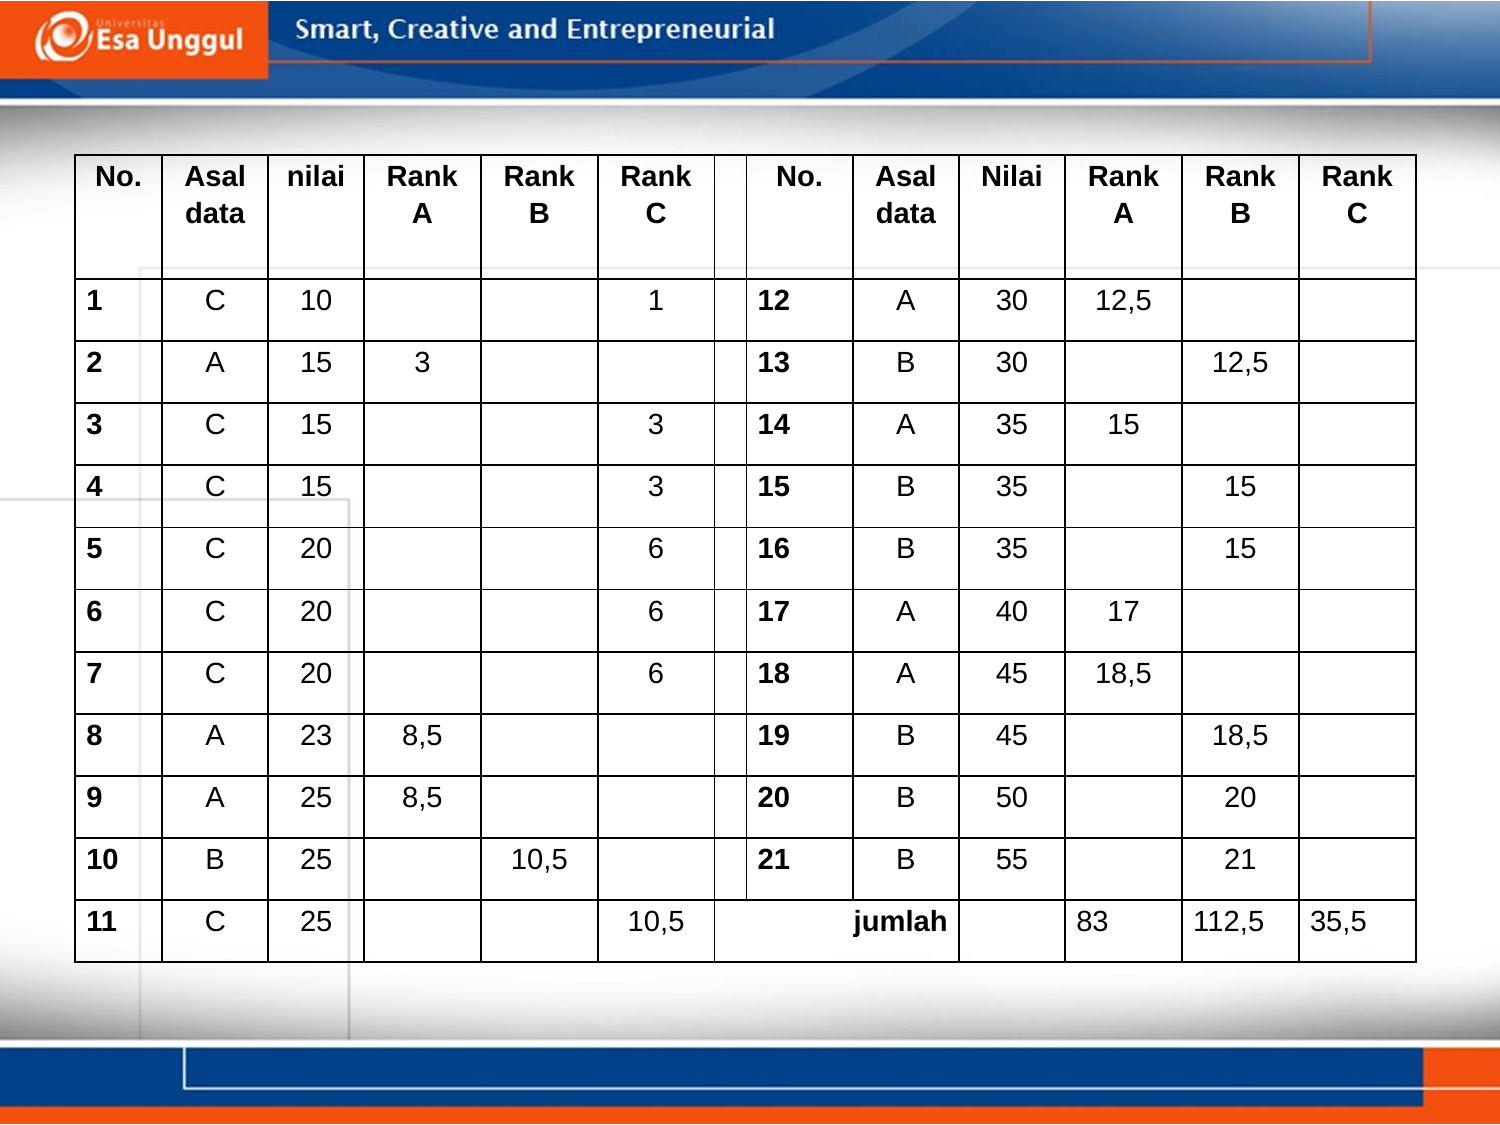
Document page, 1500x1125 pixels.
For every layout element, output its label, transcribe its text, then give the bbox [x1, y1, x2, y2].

table_cell 35 [960, 466, 1064, 527]
table_cell 20 [747, 777, 852, 837]
table_cell B [163, 839, 267, 899]
table_cell 30 [960, 280, 1064, 340]
table_cell [715, 653, 746, 713]
table_cell 16 [747, 528, 852, 589]
table_cell 25 [269, 777, 363, 837]
table_cell [1300, 777, 1415, 837]
table_cell [960, 901, 1064, 961]
table_header Rank B [1183, 156, 1298, 278]
table_cell 17 [1066, 590, 1181, 651]
table_cell 6 [599, 528, 714, 589]
table_cell 83 [1066, 901, 1181, 961]
table_cell [1300, 342, 1415, 402]
table_cell [1300, 404, 1415, 464]
table_cell [365, 280, 480, 340]
table_cell [715, 342, 746, 402]
table_cell [365, 653, 480, 713]
table_header Asal data [854, 156, 958, 278]
table_cell [715, 715, 746, 775]
table_cell [1300, 839, 1415, 899]
table_cell [482, 901, 597, 961]
table_cell C [163, 653, 267, 713]
table_cell [715, 590, 746, 651]
table_cell [1300, 466, 1415, 527]
table_cell [1183, 280, 1298, 340]
table_cell [482, 466, 597, 527]
table_cell 20 [269, 653, 363, 713]
table_cell B [854, 466, 958, 527]
table_cell 20 [1183, 777, 1298, 837]
table_cell [715, 466, 746, 527]
table_cell [599, 715, 714, 775]
table_cell 12 [747, 280, 852, 340]
table_header Rank C [599, 156, 714, 278]
table_cell [482, 715, 597, 775]
table_cell [1183, 653, 1298, 713]
table_cell 9 [76, 777, 161, 837]
table_cell [1300, 280, 1415, 340]
table_cell 12,5 [1066, 280, 1181, 340]
table_cell 35 [960, 528, 1064, 589]
table_cell 8,5 [365, 777, 480, 837]
picture [0, 1, 1500, 1124]
table_cell 3 [599, 466, 714, 527]
table_header Rank B [482, 156, 597, 278]
table_cell C [163, 901, 267, 961]
table_cell 15 [1183, 466, 1298, 527]
table_cell [599, 777, 714, 837]
table_cell [715, 528, 746, 589]
table_cell [365, 404, 480, 464]
table_cell 50 [960, 777, 1064, 837]
table_cell 6 [76, 590, 161, 651]
table_cell 17 [747, 590, 852, 651]
table_cell [1066, 528, 1181, 589]
table_cell 15 [269, 404, 363, 464]
table_cell [1183, 404, 1298, 464]
table_header Rank C [1300, 156, 1415, 278]
table_cell 2 [76, 342, 161, 402]
table_cell 112,5 [1183, 901, 1298, 961]
table_cell 18,5 [1183, 715, 1298, 775]
table_cell [482, 342, 597, 402]
table_cell 13 [747, 342, 852, 402]
table_cell 15 [1066, 404, 1181, 464]
table_cell 15 [269, 342, 363, 402]
table_header Rank A [1066, 156, 1181, 278]
table_cell [482, 653, 597, 713]
table_cell 15 [1183, 528, 1298, 589]
table_cell C [163, 466, 267, 527]
table_header No. [76, 156, 161, 278]
table_cell [365, 901, 480, 961]
table_cell A [854, 404, 958, 464]
table_cell [715, 839, 746, 899]
table_cell 8,5 [365, 715, 480, 775]
table_cell 35 [960, 404, 1064, 464]
table_cell C [163, 404, 267, 464]
table_cell 25 [269, 901, 363, 961]
table_cell [1183, 590, 1298, 651]
table_cell [1300, 715, 1415, 775]
table_cell 10,5 [482, 839, 597, 899]
table_cell 4 [76, 466, 161, 527]
table_header nilai [269, 156, 363, 278]
table_cell [1066, 839, 1181, 899]
table_cell A [163, 342, 267, 402]
table_cell [1066, 342, 1181, 402]
table_cell A [854, 280, 958, 340]
table_header Rank A [365, 156, 480, 278]
table_cell 3 [365, 342, 480, 402]
table_cell C [163, 528, 267, 589]
table_cell 15 [269, 466, 363, 527]
table_cell [1300, 590, 1415, 651]
table_cell C [163, 280, 267, 340]
table_header No. [747, 156, 852, 278]
table_cell B [854, 342, 958, 402]
table_cell 18 [747, 653, 852, 713]
table_cell [482, 404, 597, 464]
table_cell C [163, 590, 267, 651]
table_cell 11 [76, 901, 161, 961]
table_cell 20 [269, 528, 363, 589]
table_cell [715, 280, 746, 340]
table_cell [599, 342, 714, 402]
table_cell [482, 280, 597, 340]
table_cell 10 [269, 280, 363, 340]
table_cell [1066, 777, 1181, 837]
table_cell 14 [747, 404, 852, 464]
table_cell B [854, 528, 958, 589]
table_cell 35,5 [1300, 901, 1415, 961]
table_cell [365, 466, 480, 527]
table_cell [715, 777, 746, 837]
table_cell [1066, 715, 1181, 775]
table_cell [365, 839, 480, 899]
table_cell 25 [269, 839, 363, 899]
table_header Asal data [163, 156, 267, 278]
table_cell 10,5 [599, 901, 714, 961]
table_cell 30 [960, 342, 1064, 402]
table_cell A [854, 653, 958, 713]
table_cell 12,5 [1183, 342, 1298, 402]
table_cell 7 [76, 653, 161, 713]
table_cell 1 [76, 280, 161, 340]
table_cell 10 [76, 839, 161, 899]
table_cell [365, 528, 480, 589]
table_cell [482, 528, 597, 589]
table_cell jumlah [715, 901, 958, 961]
table_cell 3 [76, 404, 161, 464]
table_cell 3 [599, 404, 714, 464]
table_header [715, 156, 746, 278]
table_cell 21 [747, 839, 852, 899]
table_cell A [163, 715, 267, 775]
table_cell A [163, 777, 267, 837]
table_cell [599, 839, 714, 899]
table_cell 45 [960, 715, 1064, 775]
table_cell 20 [269, 590, 363, 651]
table_cell 23 [269, 715, 363, 775]
table_cell A [854, 590, 958, 651]
table_cell [715, 404, 746, 464]
table_cell B [854, 777, 958, 837]
table_cell 15 [747, 466, 852, 527]
table_cell 19 [747, 715, 852, 775]
table_cell 6 [599, 653, 714, 713]
table_cell 21 [1183, 839, 1298, 899]
table_cell [1300, 653, 1415, 713]
table_cell [1066, 466, 1181, 527]
table_cell 45 [960, 653, 1064, 713]
table_cell 5 [76, 528, 161, 589]
table_cell B [854, 839, 958, 899]
table_cell 55 [960, 839, 1064, 899]
table_header Nilai [960, 156, 1064, 278]
table_cell 1 [599, 280, 714, 340]
table_cell [365, 590, 480, 651]
table_cell 6 [599, 590, 714, 651]
table_cell 8 [76, 715, 161, 775]
table_cell 40 [960, 590, 1064, 651]
table_cell 18,5 [1066, 653, 1181, 713]
table_cell B [854, 715, 958, 775]
table_cell [482, 777, 597, 837]
table_cell [482, 590, 597, 651]
table_cell [1300, 528, 1415, 589]
